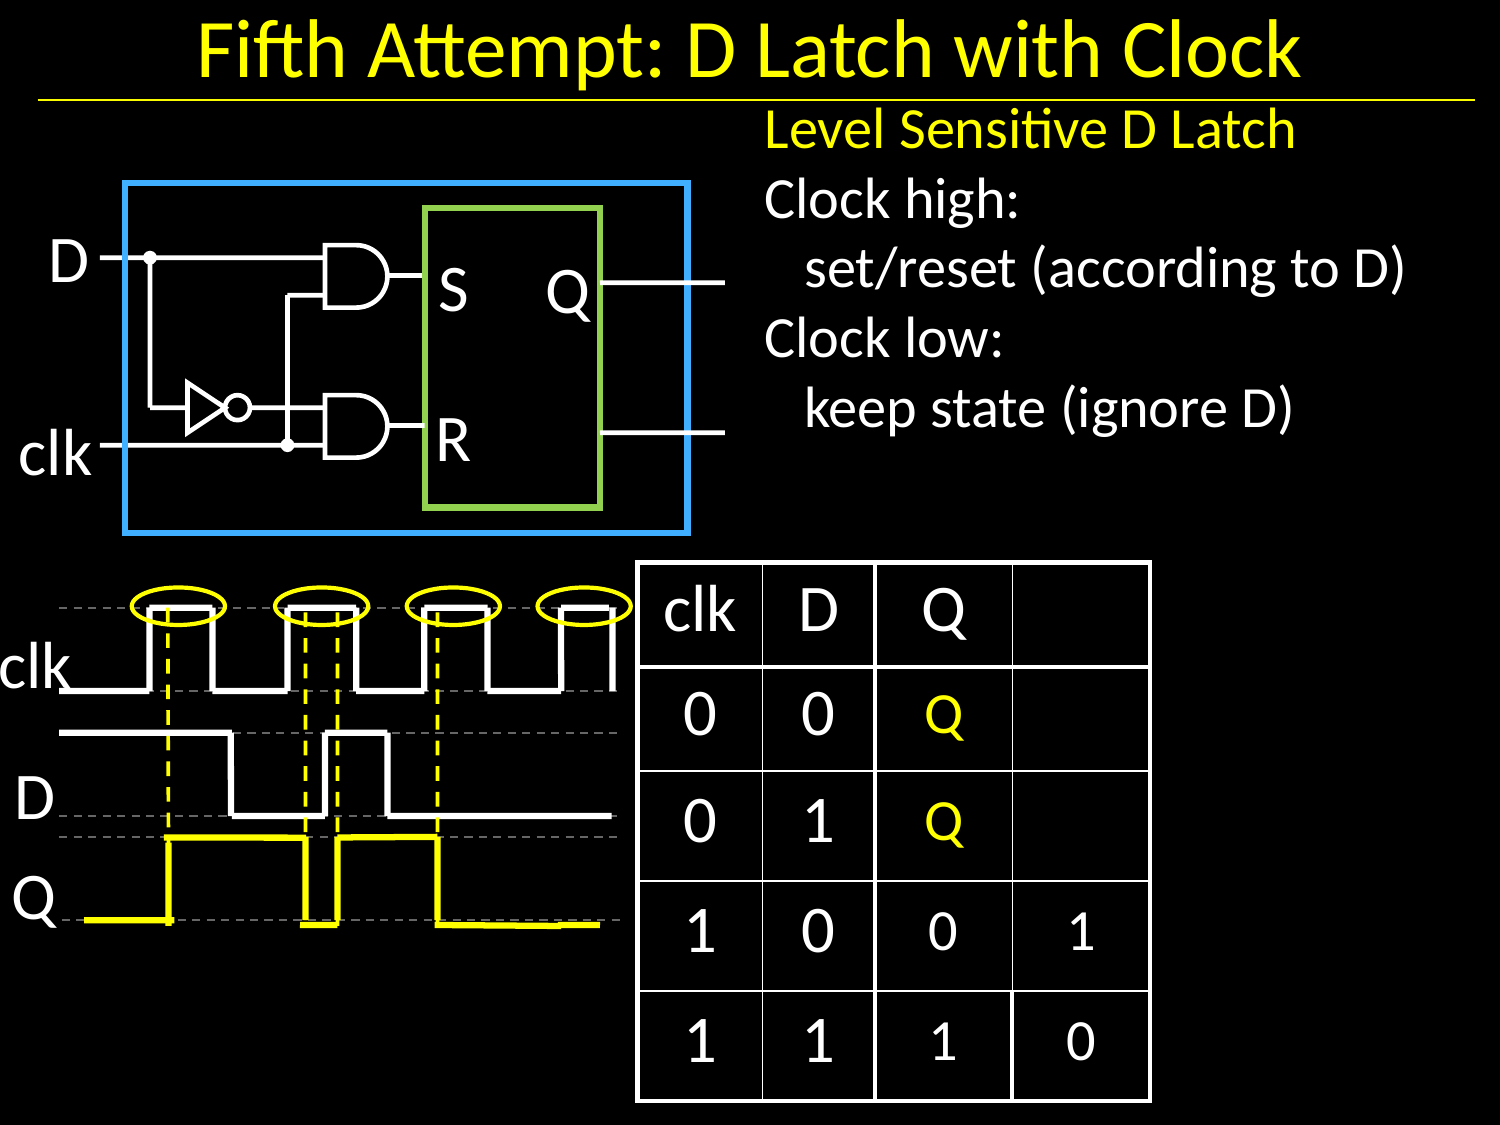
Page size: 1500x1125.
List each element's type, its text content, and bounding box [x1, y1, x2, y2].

text_box D [38, 195, 100, 277]
text_box [136, 617, 221, 628]
text_box [225, 395, 250, 421]
text_box Level Sensitive D Latch Clock high: set/reset (according to D) Clock low: keep state (ignore D) [750, 95, 1463, 646]
text_box [129, 585, 228, 607]
text_box clk [0, 601, 88, 709]
text_box [187, 382, 226, 433]
text_box Q [0, 832, 72, 941]
text_box clk [12, 389, 99, 471]
text_box D [0, 732, 71, 832]
text_box [411, 617, 496, 628]
text_box [125, 182, 688, 533]
text_box [404, 585, 503, 607]
text_box [272, 585, 371, 607]
text_box [279, 617, 364, 628]
text_box Q [535, 226, 600, 308]
title Fifth Attempt: D Latch with Clock [37, 0, 1463, 88]
text_box [535, 585, 633, 628]
